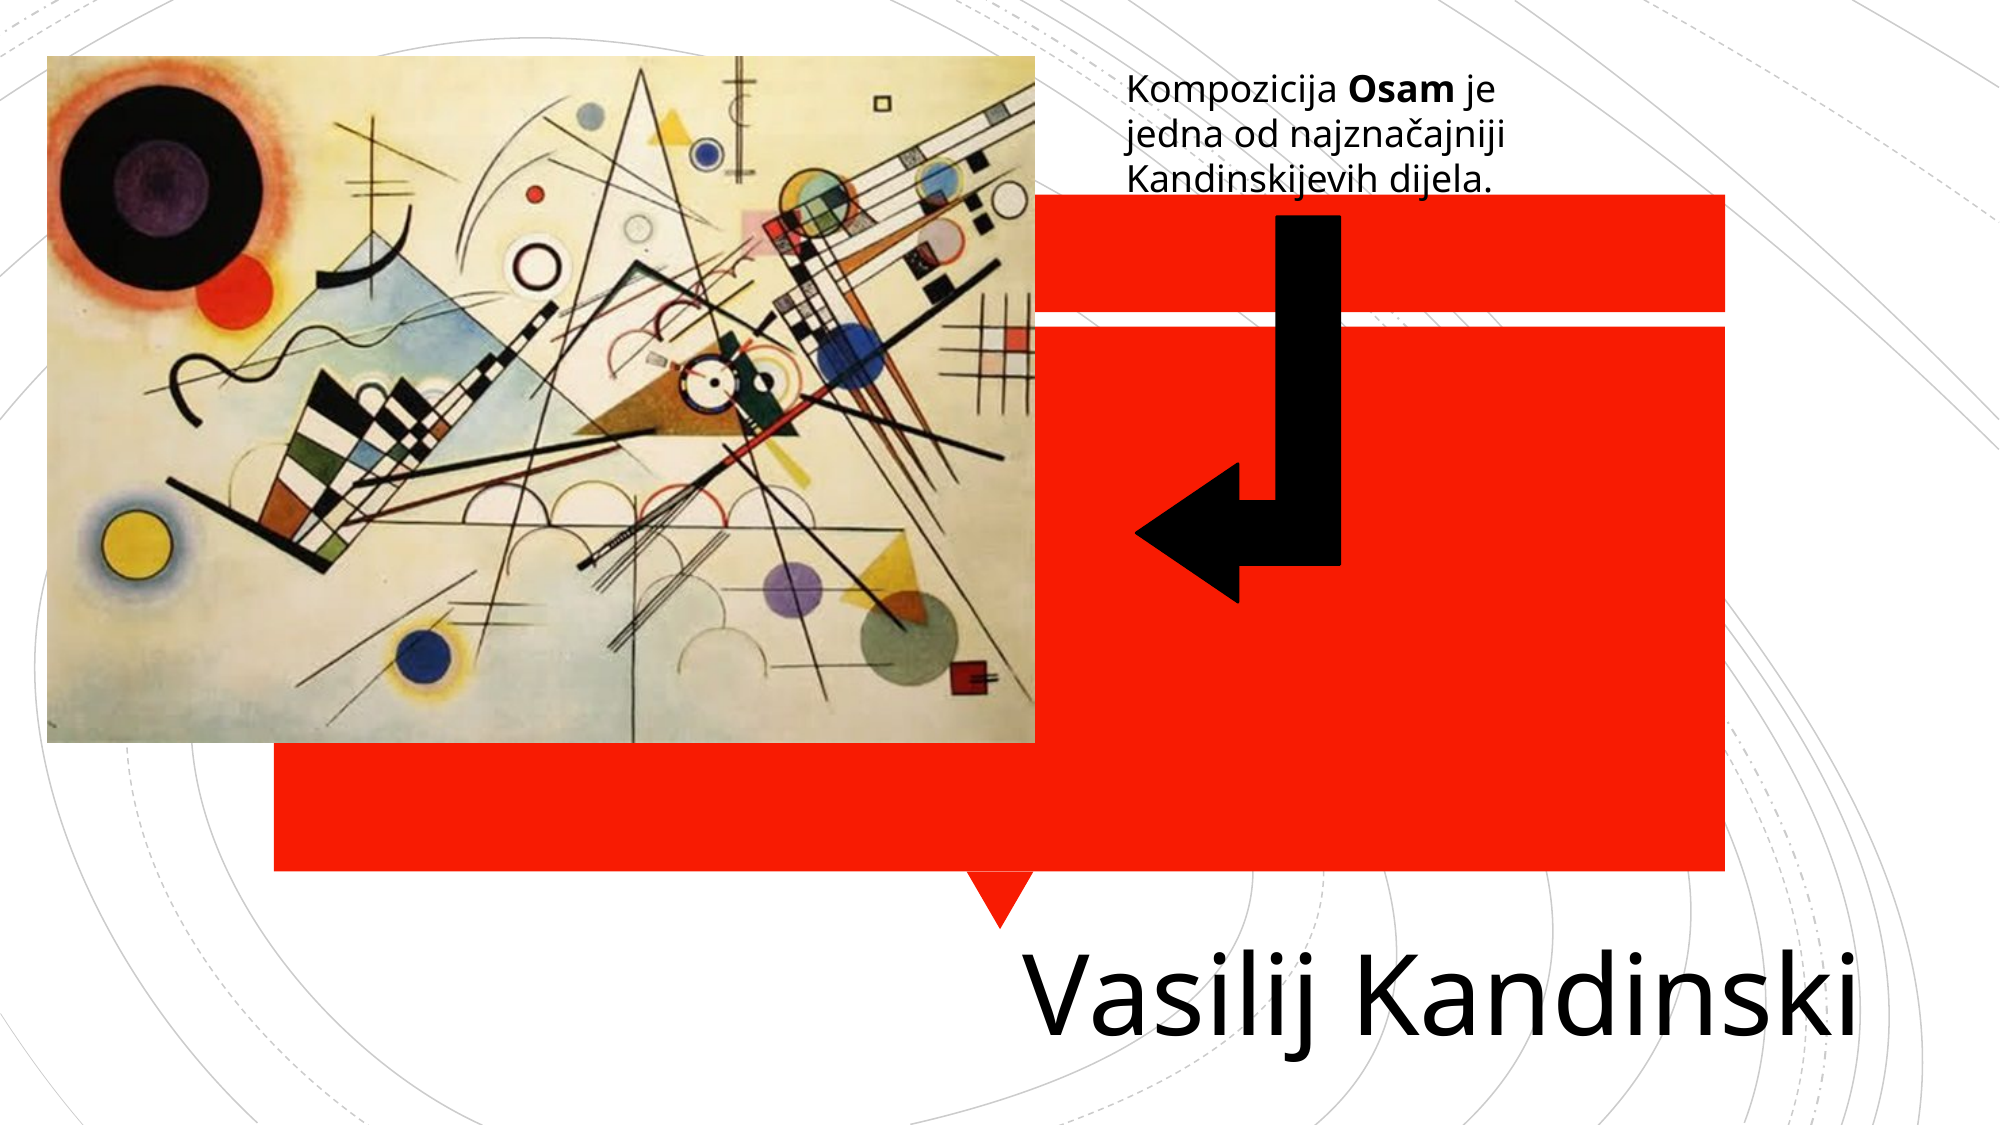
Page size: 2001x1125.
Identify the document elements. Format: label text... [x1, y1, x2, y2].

picture [47, 56, 1035, 743]
text_box [1134, 215, 1342, 604]
text_box Vasilij Kandinski [1008, 915, 1908, 1066]
text_box Kompozicija Osam je jedna od najznačajniji Kandinskijevih dijela. [1111, 57, 1569, 208]
